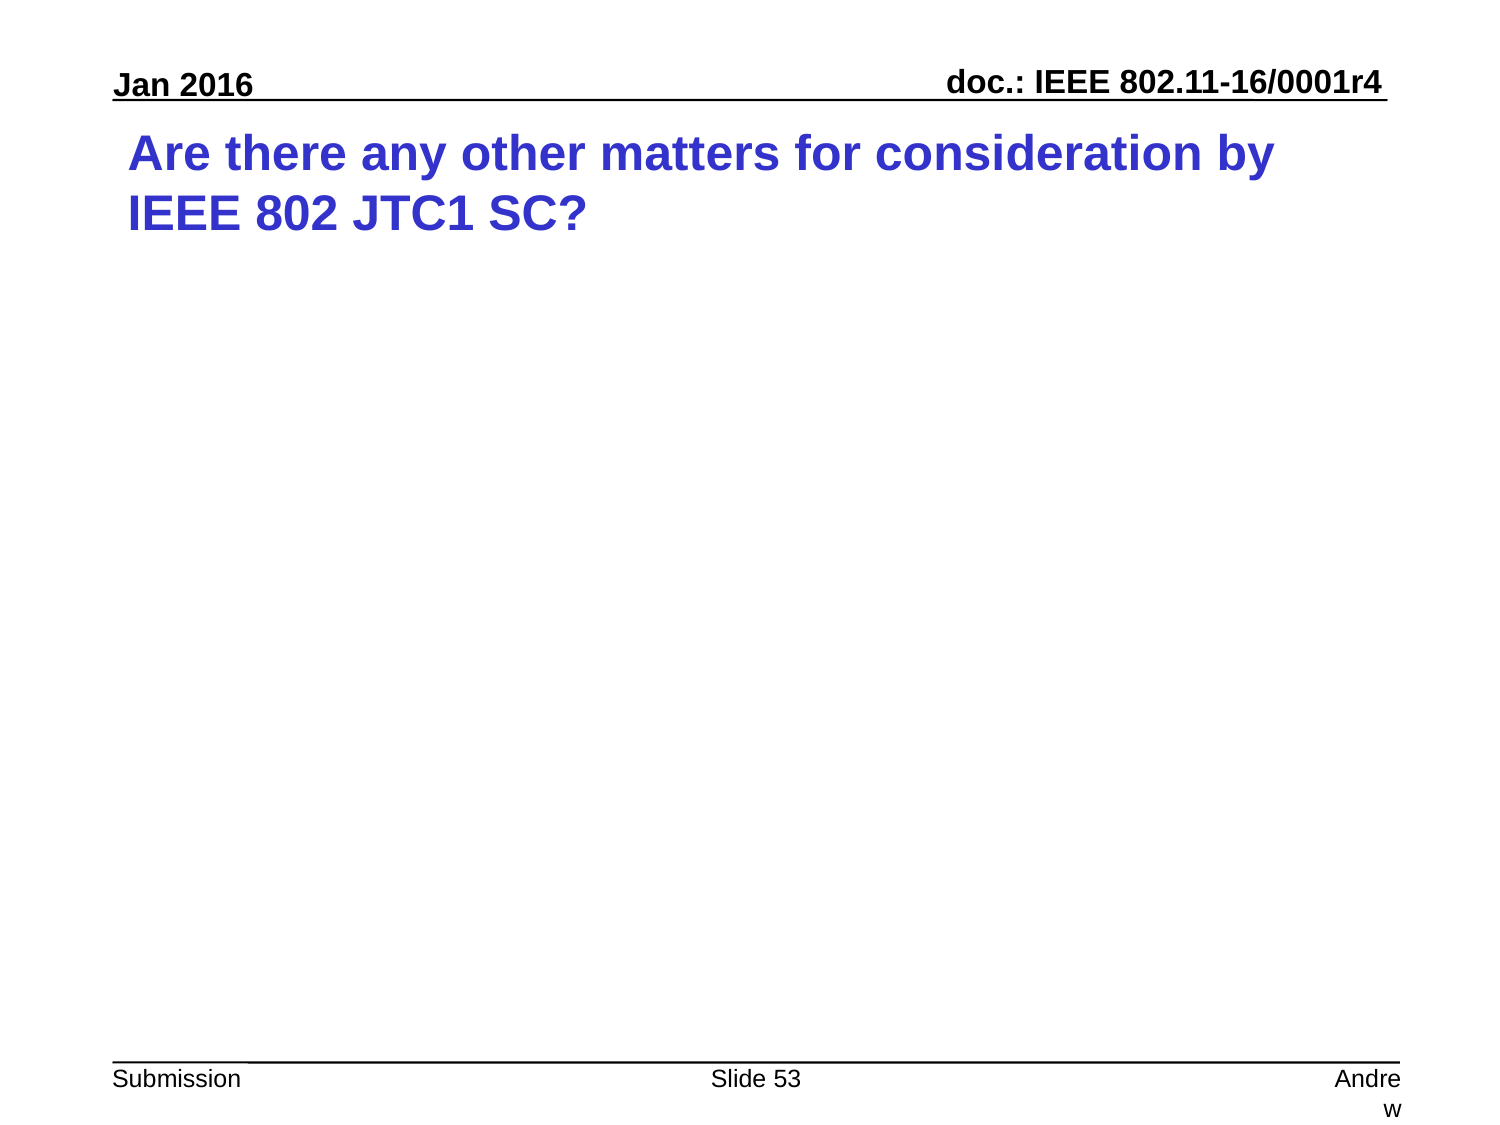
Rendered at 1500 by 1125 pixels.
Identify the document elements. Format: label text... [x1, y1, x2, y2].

footer Andrew Myles, Cisco [1320, 1061, 1402, 1093]
slide_number Slide 53 [709, 1061, 803, 1093]
title Are there any other matters for consideration by IEEE 802 JTC1 SC? [112, 112, 1388, 288]
